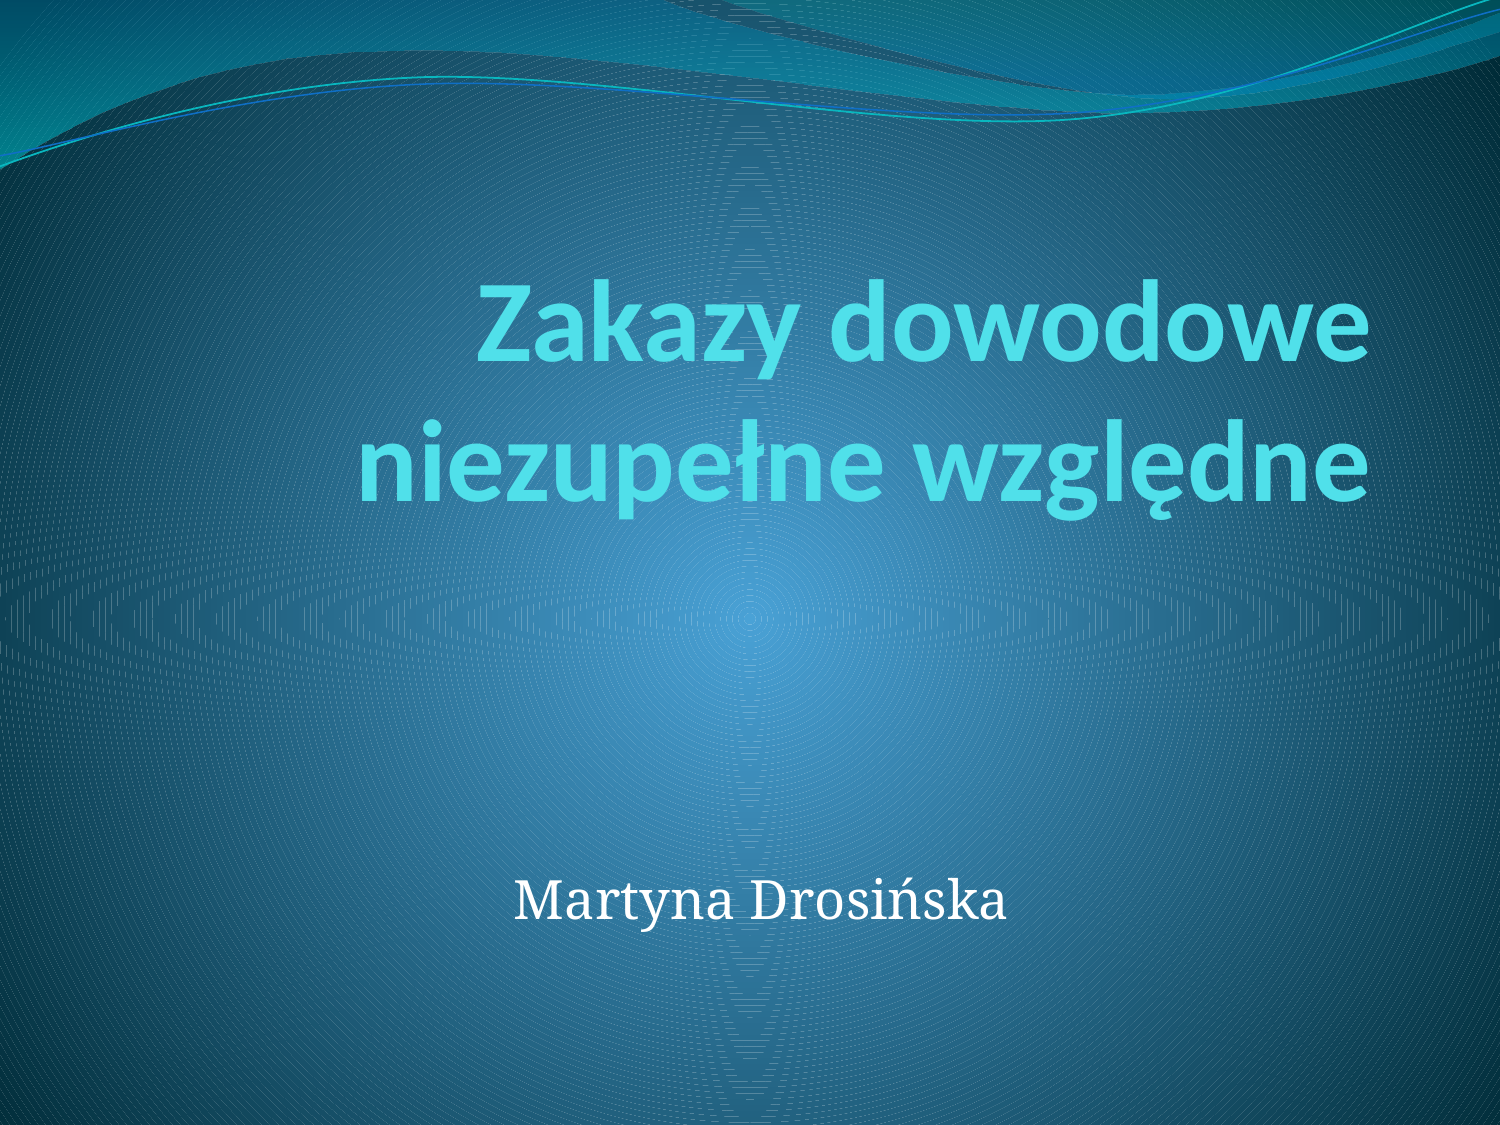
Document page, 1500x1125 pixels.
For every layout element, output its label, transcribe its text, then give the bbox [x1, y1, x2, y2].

subtitle Martyna Drosińska [0, 857, 1035, 1125]
title Zakazy dowodowe niezupełne względne [87, 224, 1376, 525]
